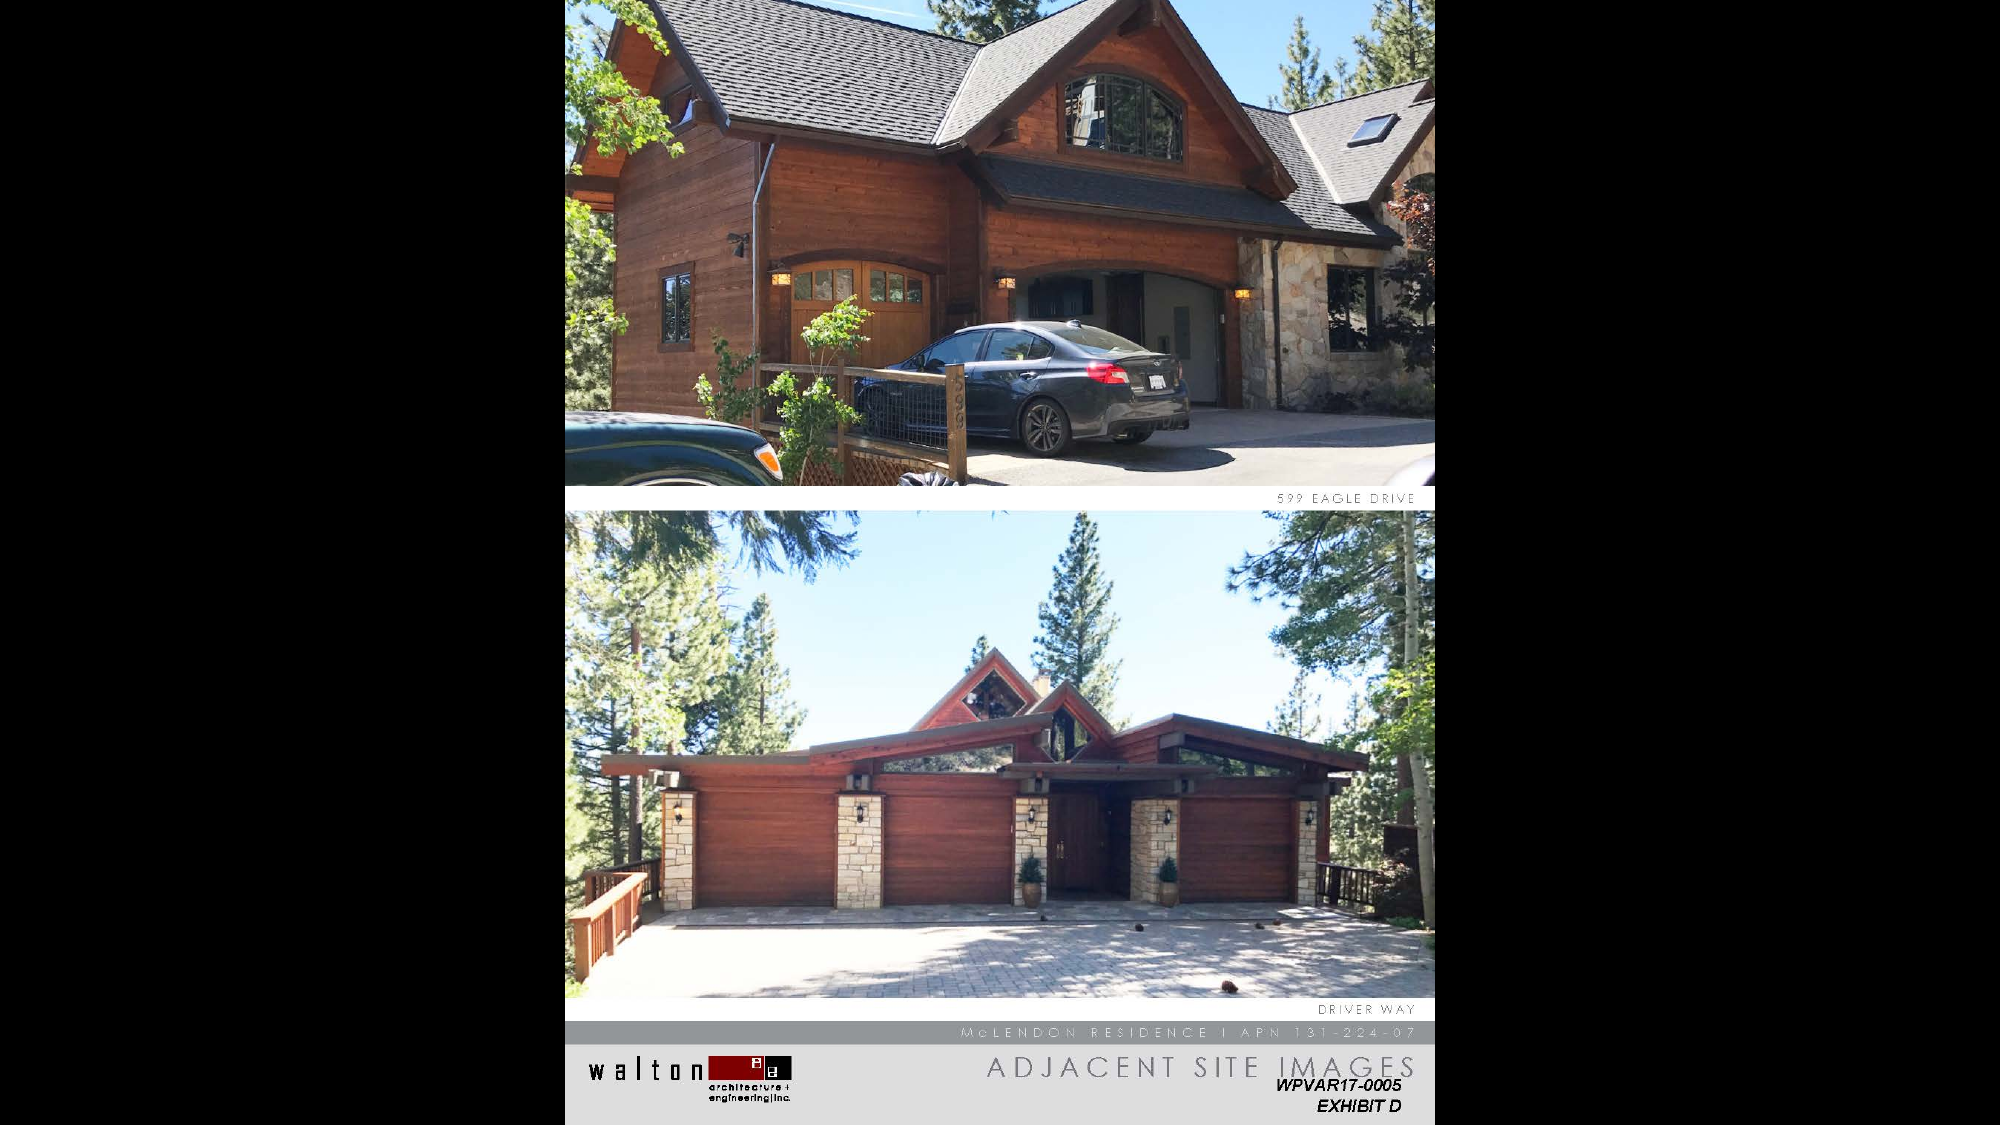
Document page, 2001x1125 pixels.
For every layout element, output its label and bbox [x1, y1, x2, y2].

picture [565, 0, 1435, 1125]
